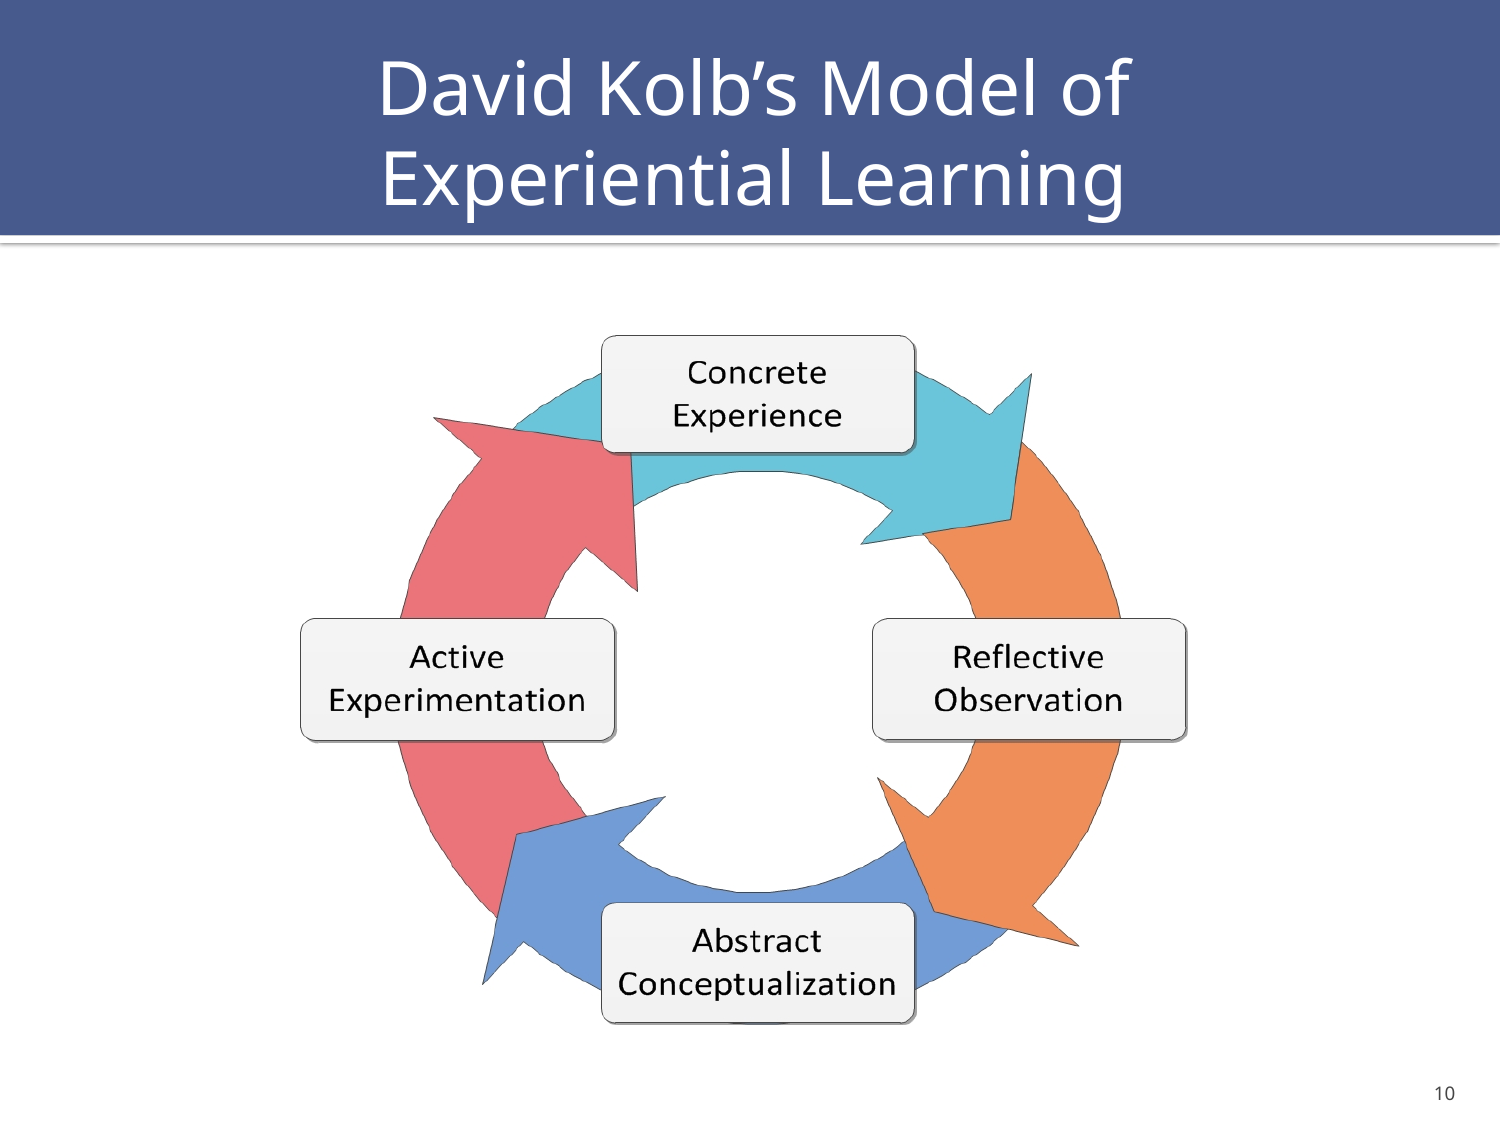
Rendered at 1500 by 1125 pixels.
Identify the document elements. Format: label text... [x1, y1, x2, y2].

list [299, 335, 1188, 1025]
title David Kolb’s Model of Experiential Learning [243, 0, 1257, 287]
